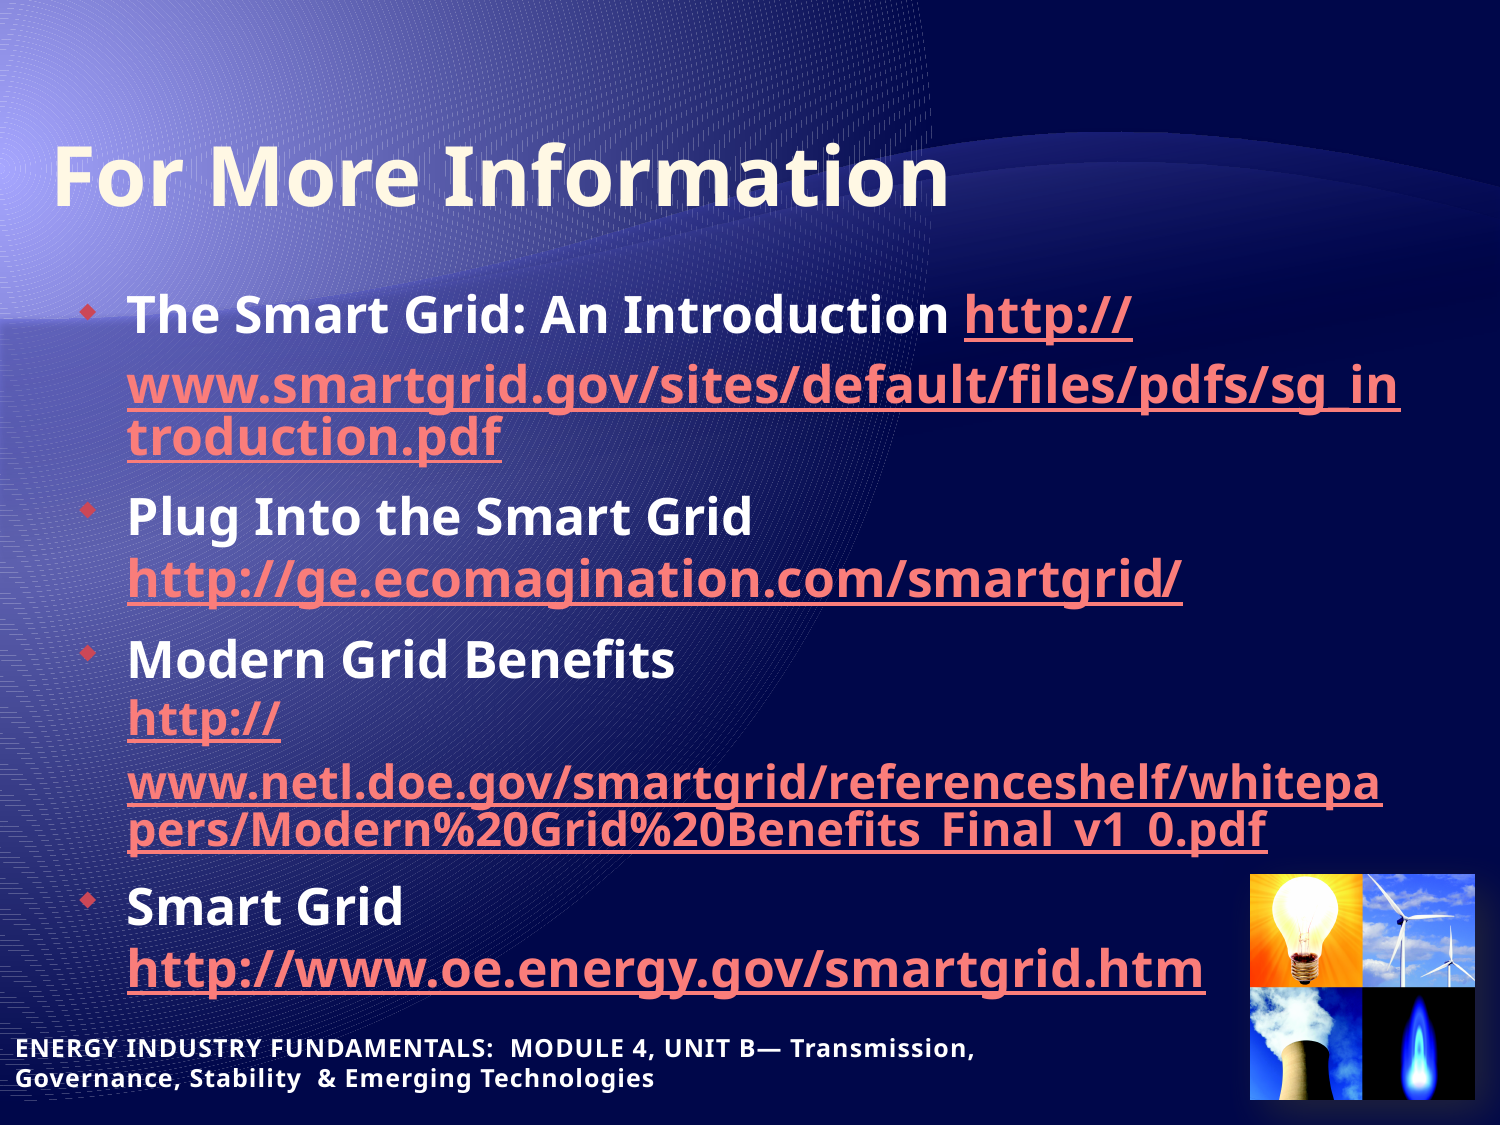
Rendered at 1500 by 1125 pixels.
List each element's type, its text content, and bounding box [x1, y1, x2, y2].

picture [1250, 874, 1475, 1100]
list The Smart Grid: An Introduction http://www.smartgrid.gov/sites/default/files/pdfs/sg_introduction.pdf Plug Into the Smart Grid http://ge.ecomagination.com/smartgrid/ Modern Grid Benefits http://www.netl.doe.gov/smartgrid/referenceshelf/whitepapers/Modern%20Grid%20Benefits_Final_v1_0.pdf Smart Grid http://www.oe.energy.gov/smartgrid.htm [62, 275, 1413, 921]
title For More Information [50, 37, 1400, 225]
